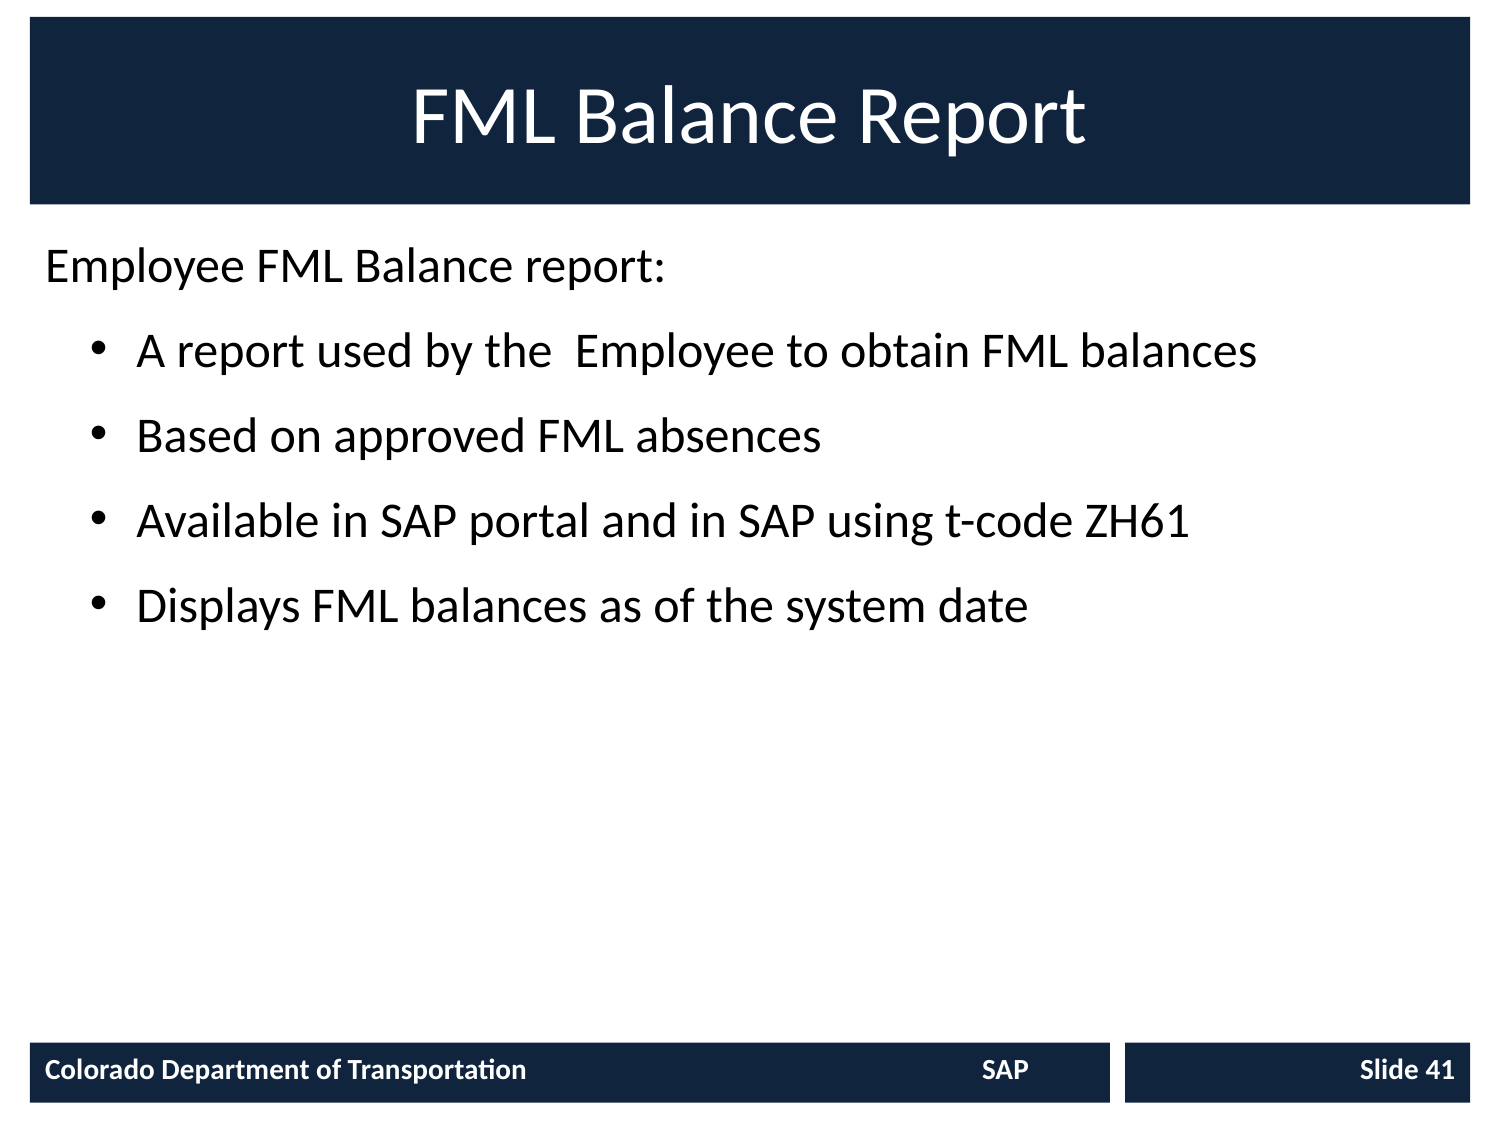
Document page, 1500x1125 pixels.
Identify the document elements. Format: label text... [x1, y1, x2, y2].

title FML Balance Report [29, 16, 1471, 205]
footer Colorado Department of Transportation SAP [29, 1042, 1110, 1103]
slide_number Slide 41 [1125, 1042, 1471, 1103]
list Employee FML Balance report: A report used by the Employee to obtain FML balances Based on approved FML absences Available in SAP portal and in SAP using t-code ZH61 Displays FML balances as of the system date [29, 224, 1471, 1035]
